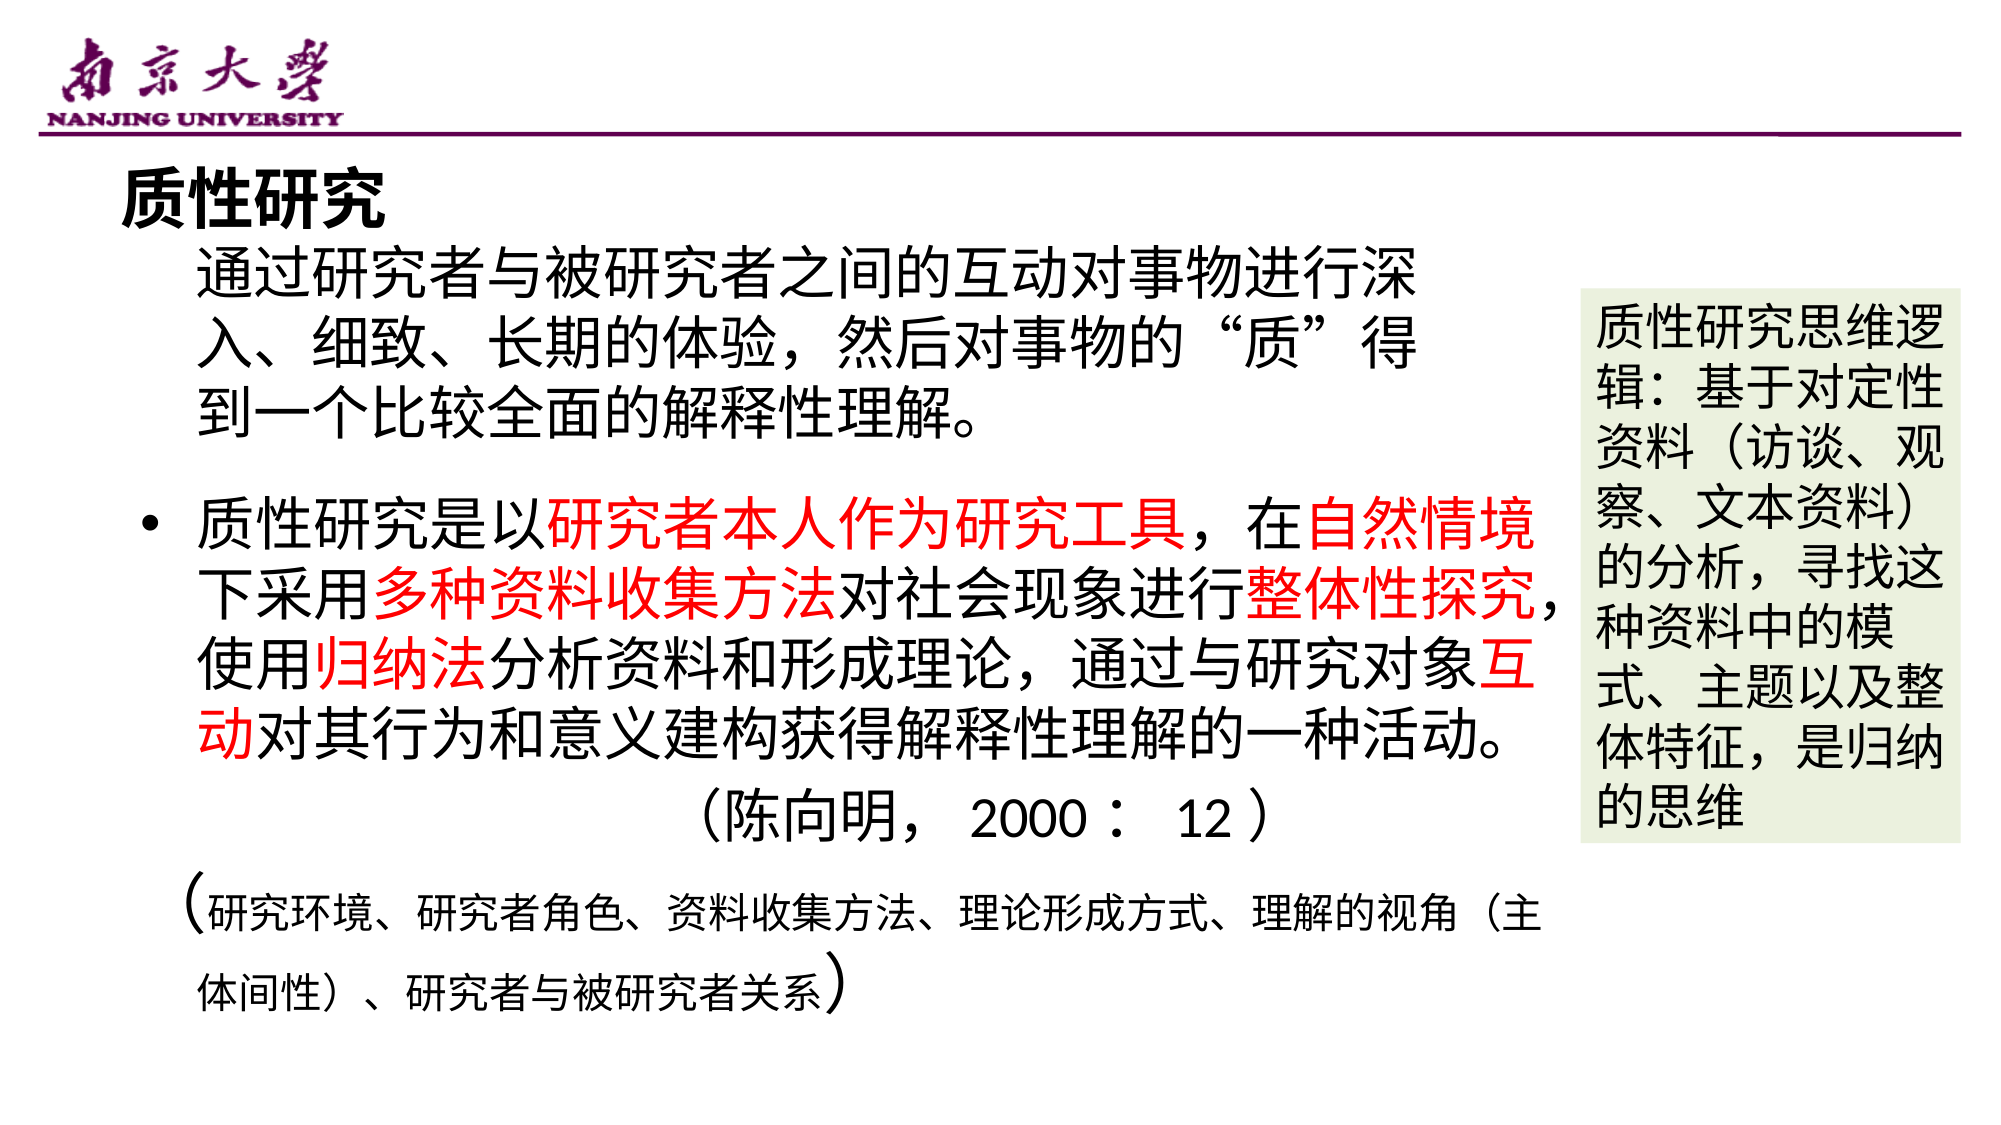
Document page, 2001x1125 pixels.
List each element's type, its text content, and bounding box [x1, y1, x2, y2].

picture [46, 37, 344, 127]
text_box 质性研究 通过研究者与被研究者之间的互动对事物进行深入、细致、长期的体验，然后对事物的“质”得到一个比较全面的解释性理解。 [105, 149, 1476, 454]
text_box 质性研究是以研究者本人作为研究工具，在自然情境下采用多种资料收集方法对社会现象进行整体性探究，使用归纳法分析资料和形成理论，通过与研究对象互动对其行为和意义建构获得解释性理解的一种活动。 （陈向明，2000：12） （研究环境、研究者角色、资料收集方法、理论形成方式、理解的视角（主体间性）、研究者与被研究者关系） [125, 479, 1581, 1039]
text_box 质性研究思维逻辑：基于对定性资料（访谈、观察、文本资料）的分析，寻找这种资料中的模式、主题以及整体特征，是归纳的思维 [1580, 288, 1961, 844]
